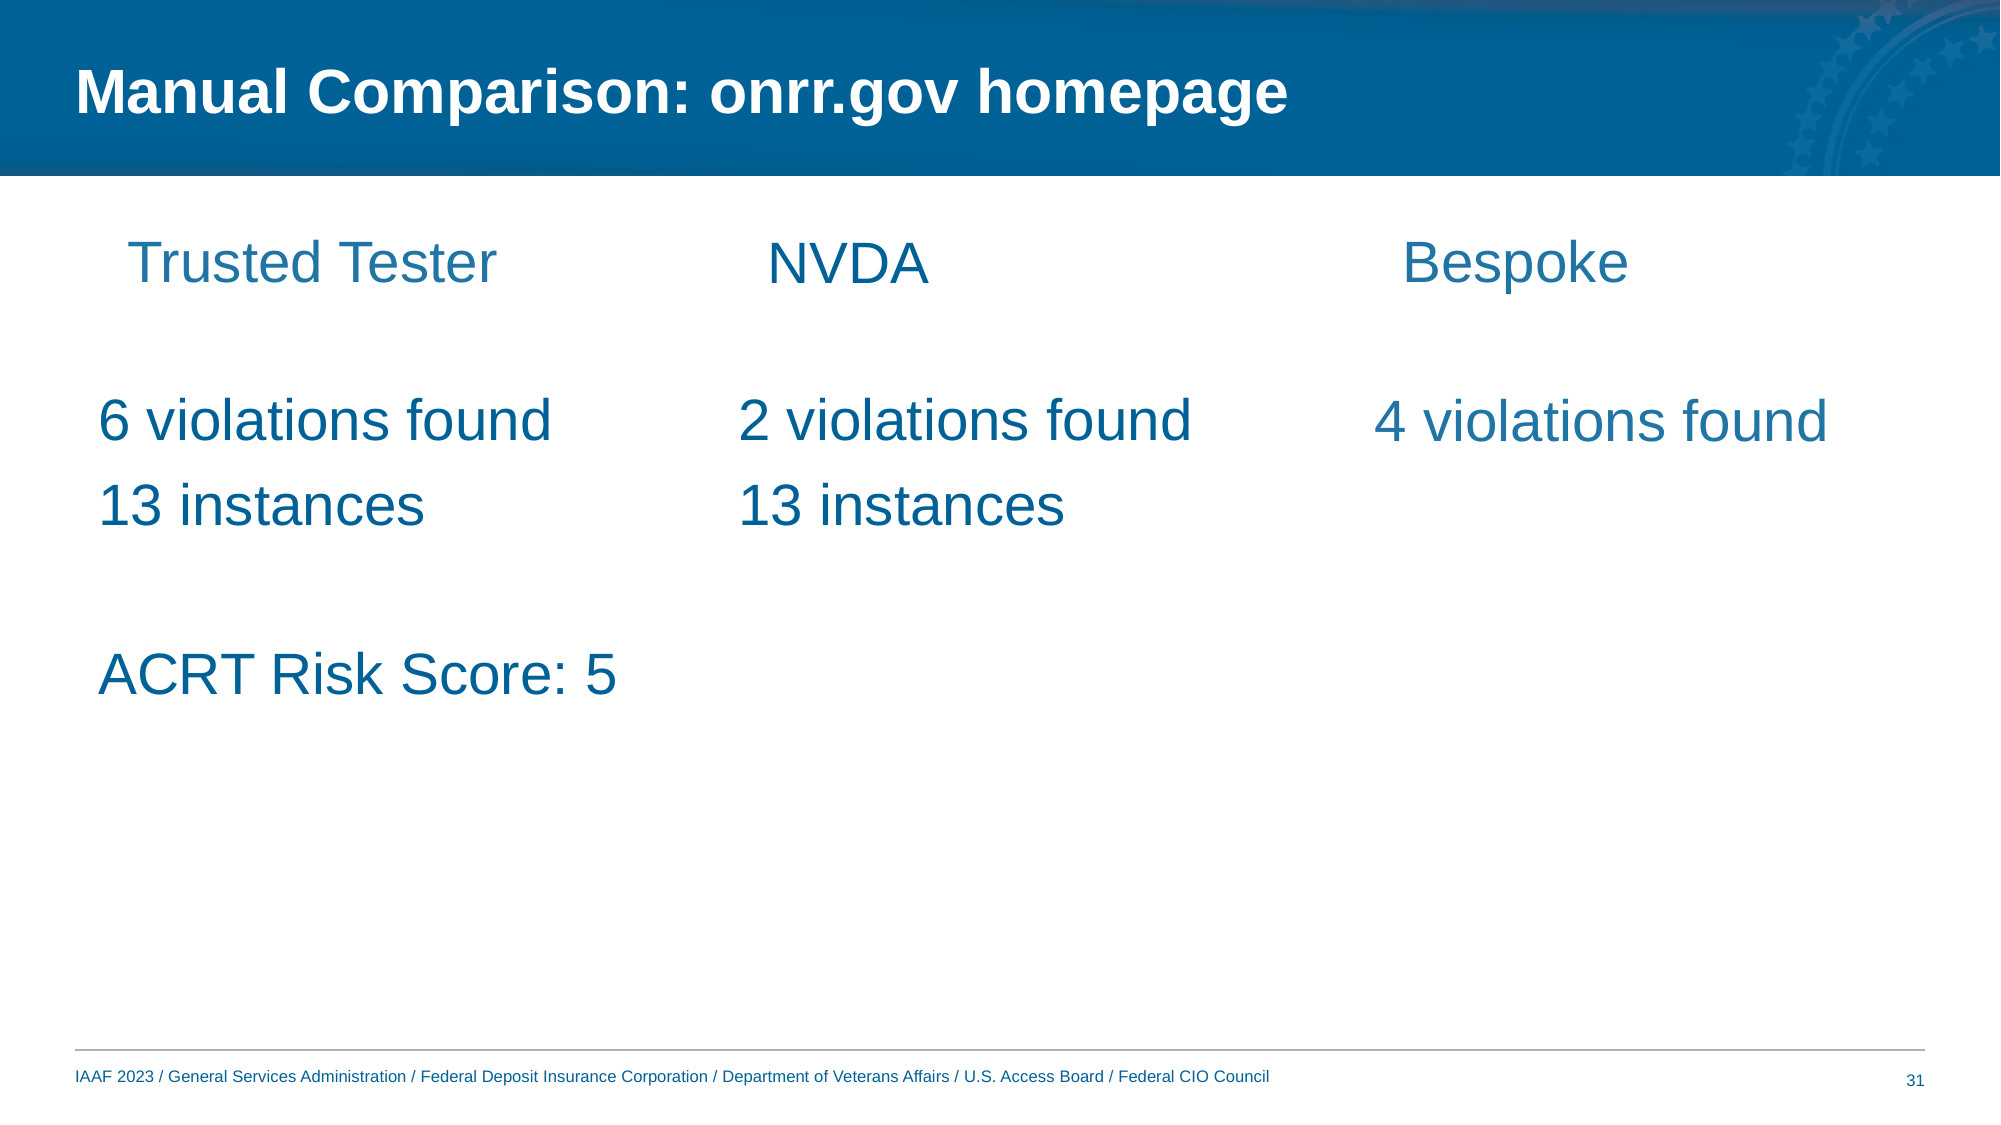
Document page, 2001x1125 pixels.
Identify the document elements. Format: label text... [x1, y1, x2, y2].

title Manual Comparison: onrr.gov homepage [75, 52, 1800, 128]
picture [0, 0, 2000, 176]
list NVDA [714, 225, 1285, 351]
text_box 4 violations found [1359, 375, 1881, 461]
list Trusted Tester [75, 224, 645, 350]
slide_number 31 [1880, 1065, 1925, 1095]
picture [0, 168, 666, 176]
list 6 violations found 13 instances ACRT Risk Score: 5 [75, 375, 645, 1035]
list 2 violations found 13 instances [714, 375, 1285, 1035]
list Bespoke [1350, 224, 1920, 350]
